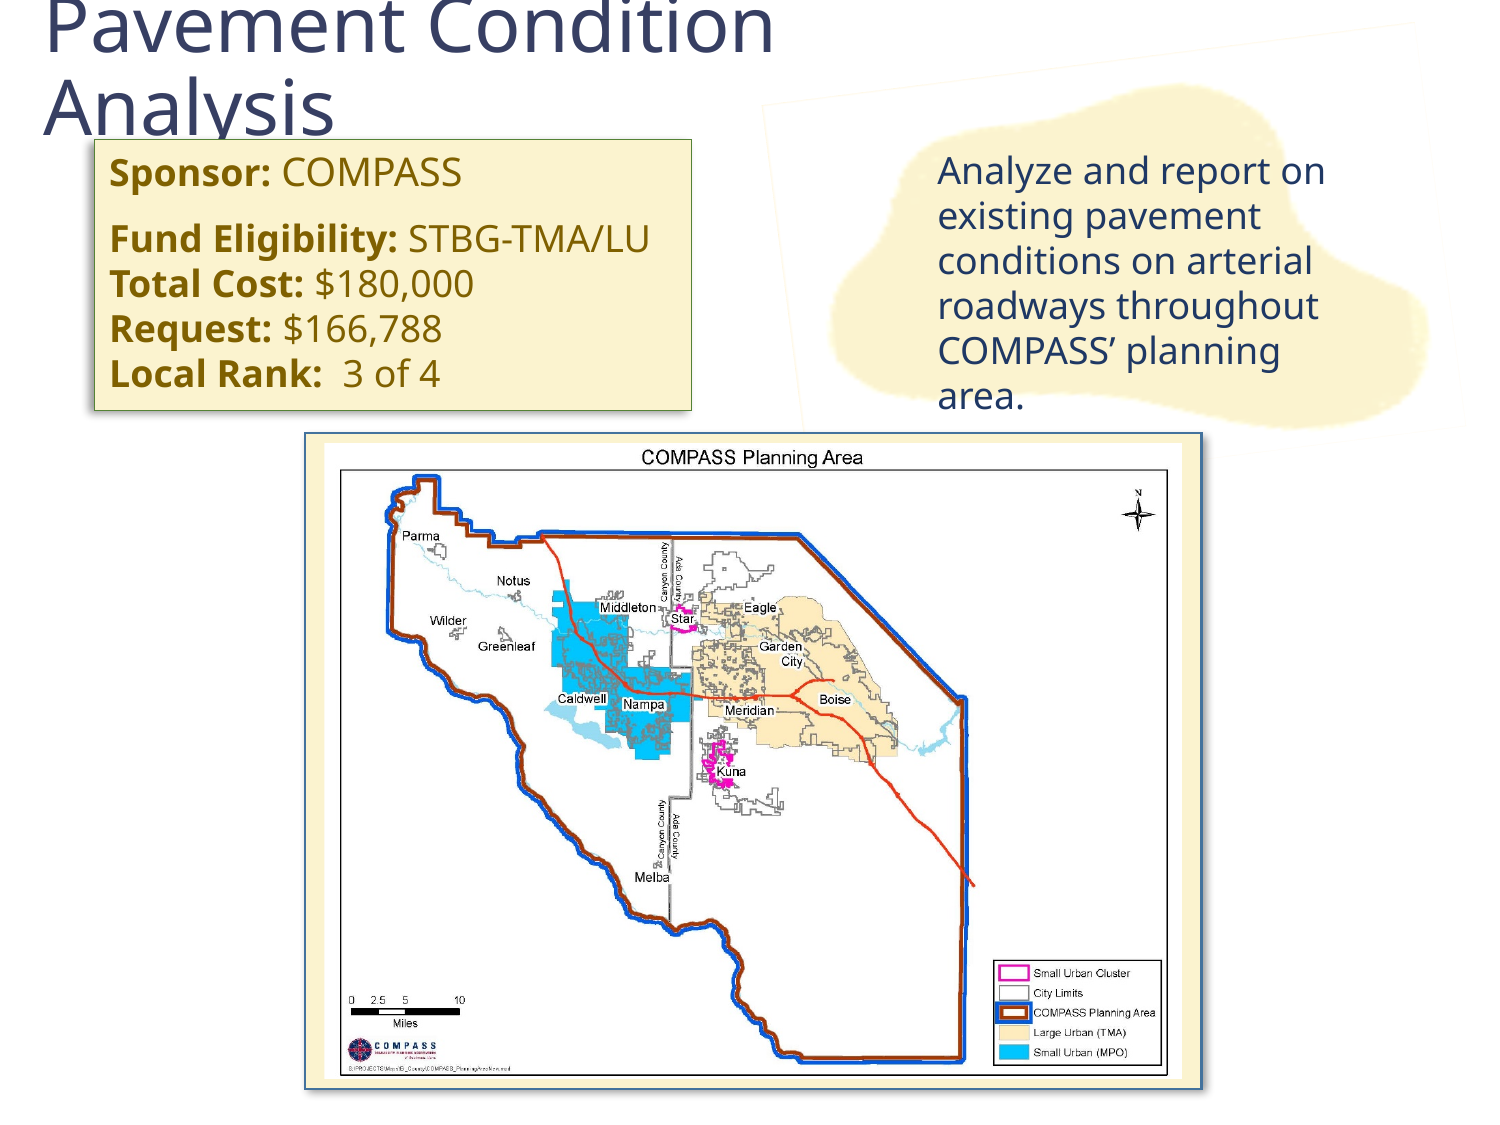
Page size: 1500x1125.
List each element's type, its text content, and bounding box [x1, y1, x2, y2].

title Pavement Condition Analysis [28, 5, 1070, 133]
text_box [304, 432, 1203, 1090]
list Sponsor: COMPASS Fund Eligibility: STBG-TMA/LU Total Cost: $180,000 Request: $166,788 Local Rank: 3 of 4 [94, 139, 692, 411]
picture [324, 24, 1465, 1079]
